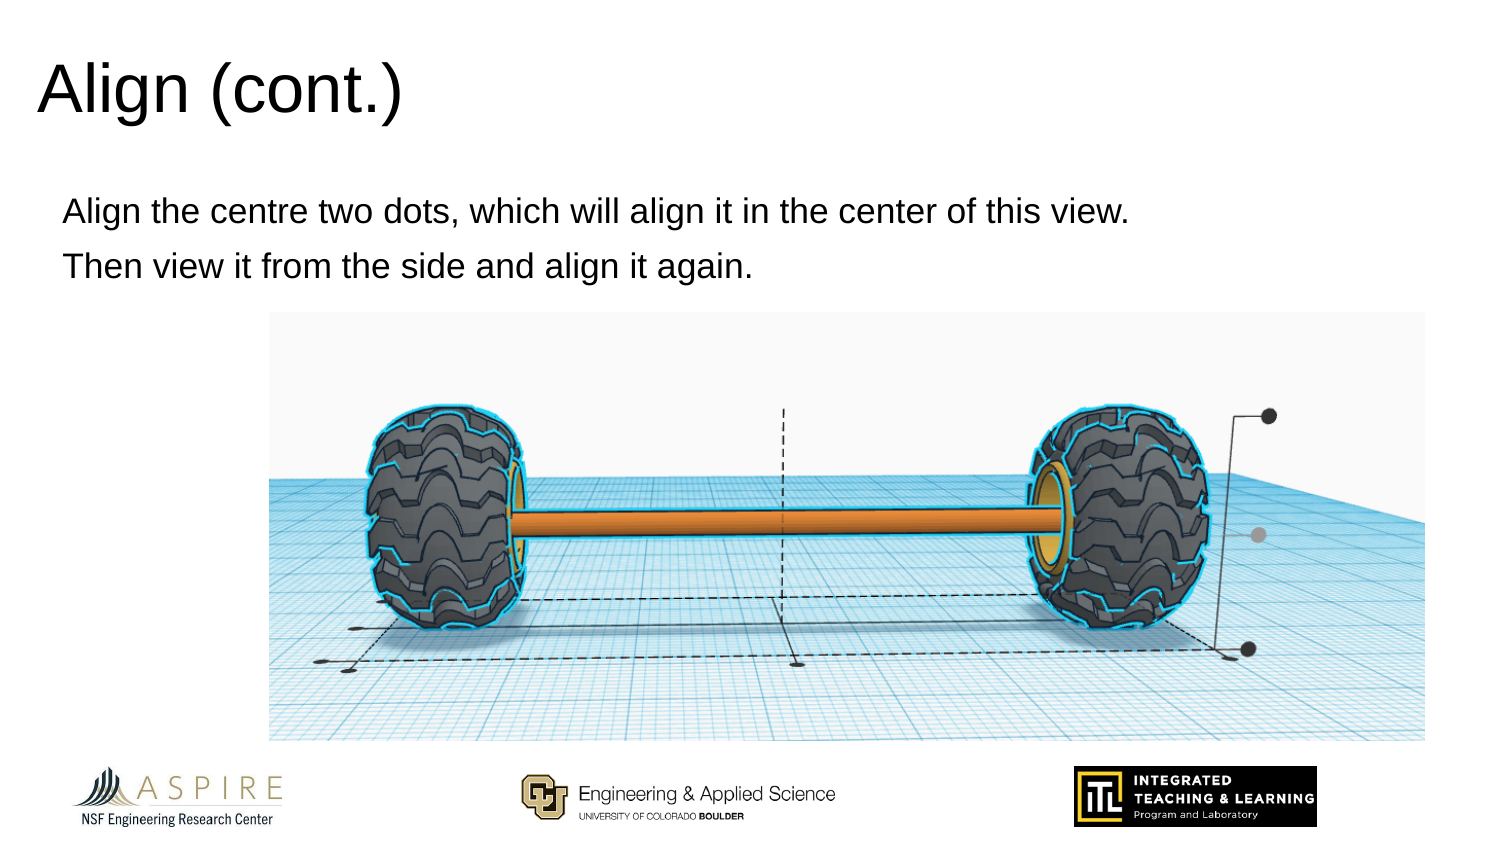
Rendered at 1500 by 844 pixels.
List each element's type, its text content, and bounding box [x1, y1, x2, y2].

list Align the centre two dots, which will align it in the center of this view. Then view it from the side and align it again. [51, 187, 1449, 748]
title Align (cont.) [26, 43, 1425, 138]
picture [1074, 766, 1317, 827]
picture [268, 312, 1425, 742]
picture [521, 774, 835, 820]
picture [70, 766, 282, 827]
